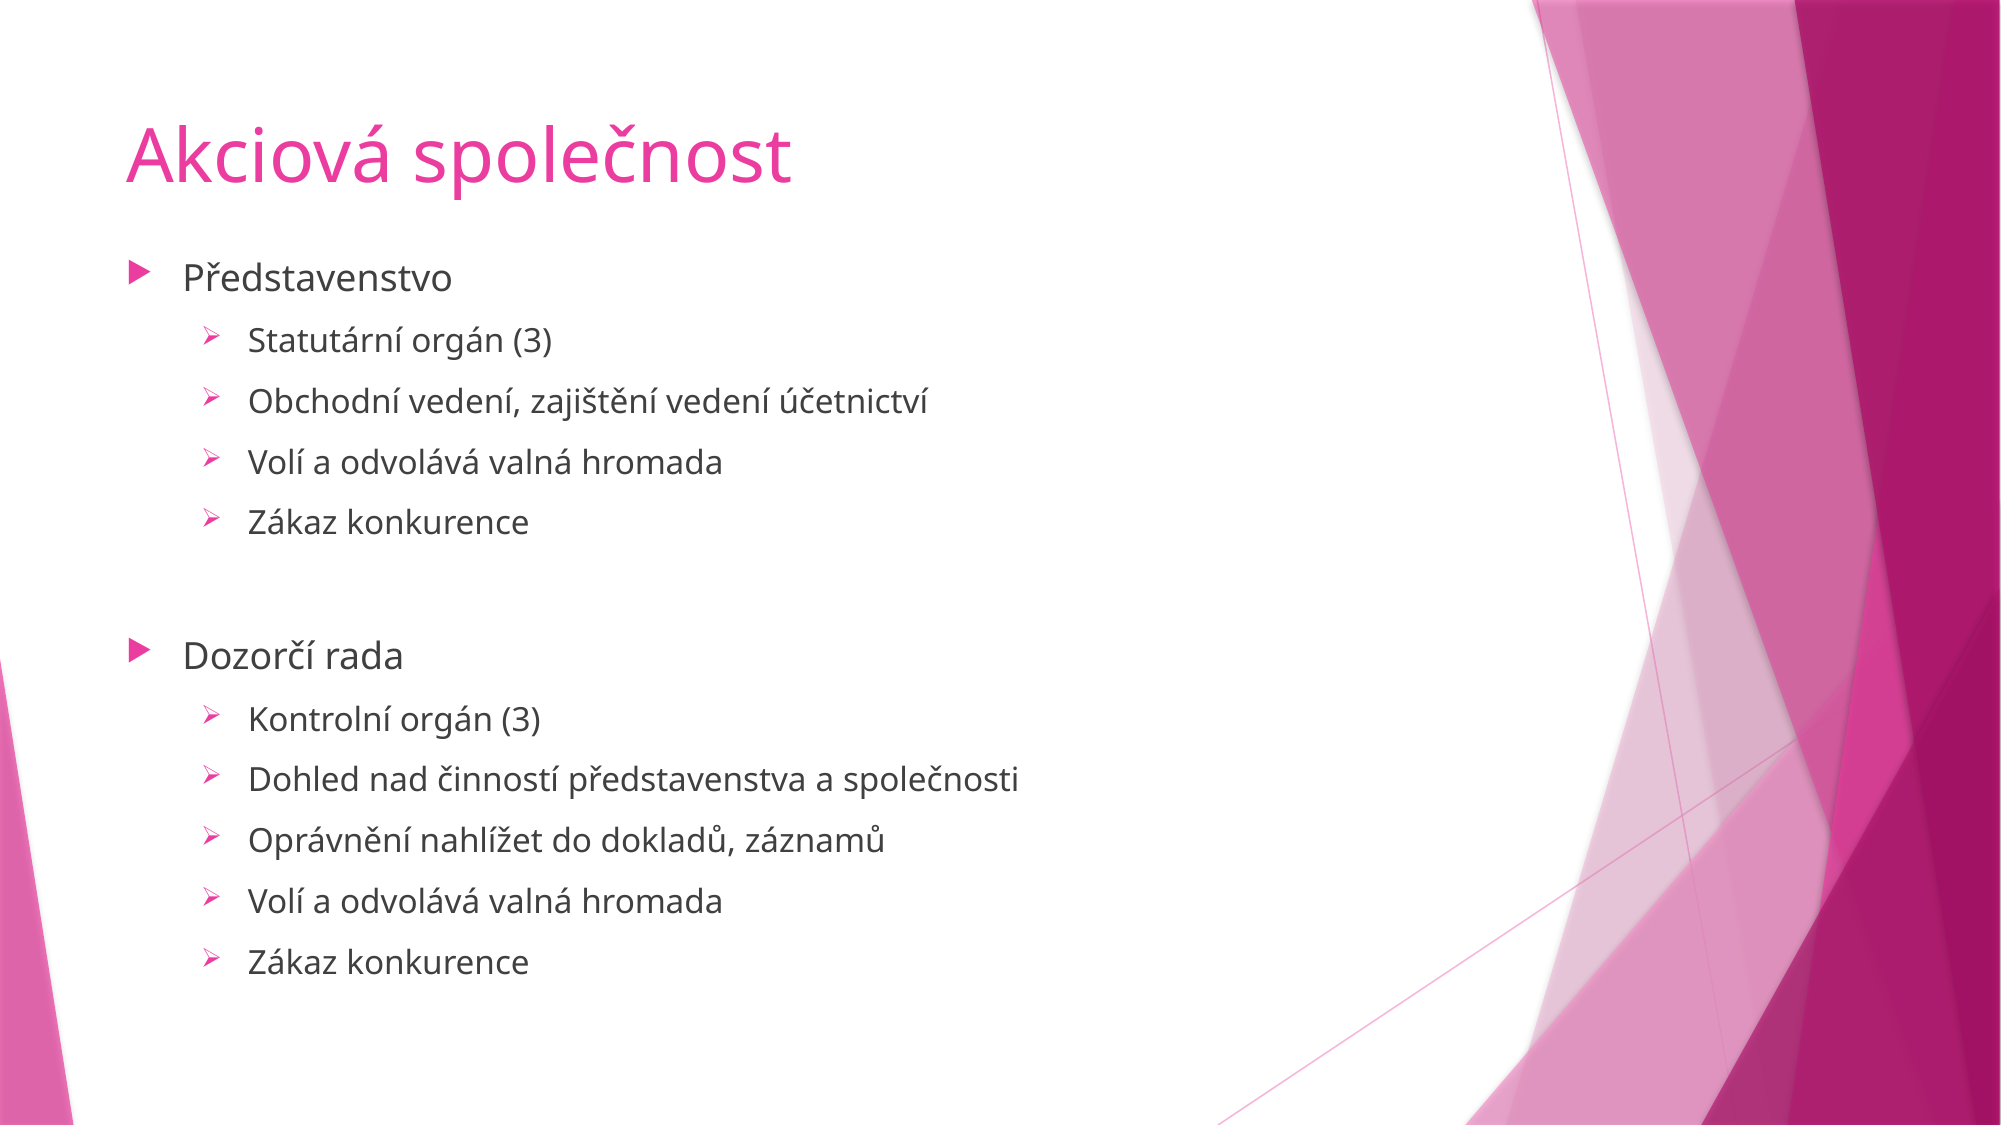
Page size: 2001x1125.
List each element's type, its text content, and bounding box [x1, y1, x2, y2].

list Představenstvo Statutární orgán (3) Obchodní vedení, zajištění vedení účetnictví Volí a odvolává valná hromada Zákaz konkurence Dozorčí rada Kontrolní orgán (3) Dohled nad činností představenstva a společnosti Oprávnění nahlížet do dokladů, záznamů Volí a odvolává valná hromada Zákaz konkurence [111, 246, 1522, 992]
title Akciová společnost [111, 99, 1522, 222]
